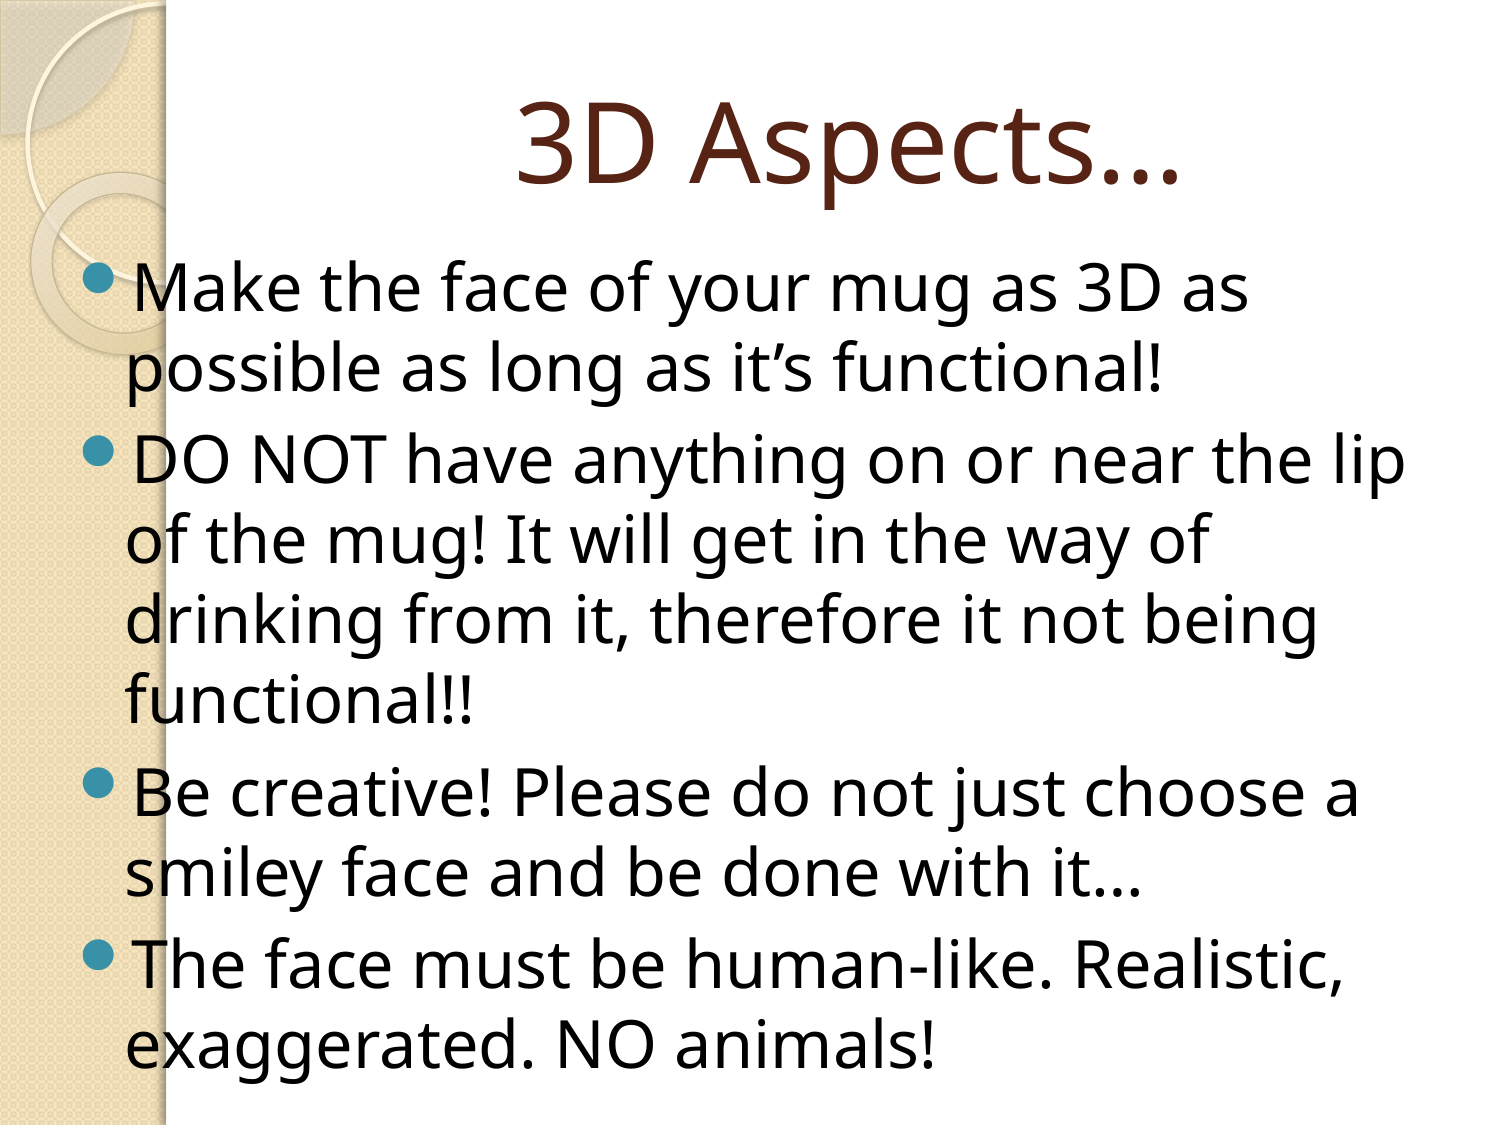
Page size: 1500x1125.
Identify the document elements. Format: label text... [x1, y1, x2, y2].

title 3D Aspects… [235, 45, 1466, 233]
list Make the face of your mug as 3D as possible as long as it’s functional! DO NOT have anything on or near the lip of the mug! It will get in the way of drinking from it, therefore it not being functional!! Be creative! Please do not just choose a smiley face and be done with it… The face must be human-like. Realistic, exaggerated. NO animals! [50, 237, 1425, 1063]
